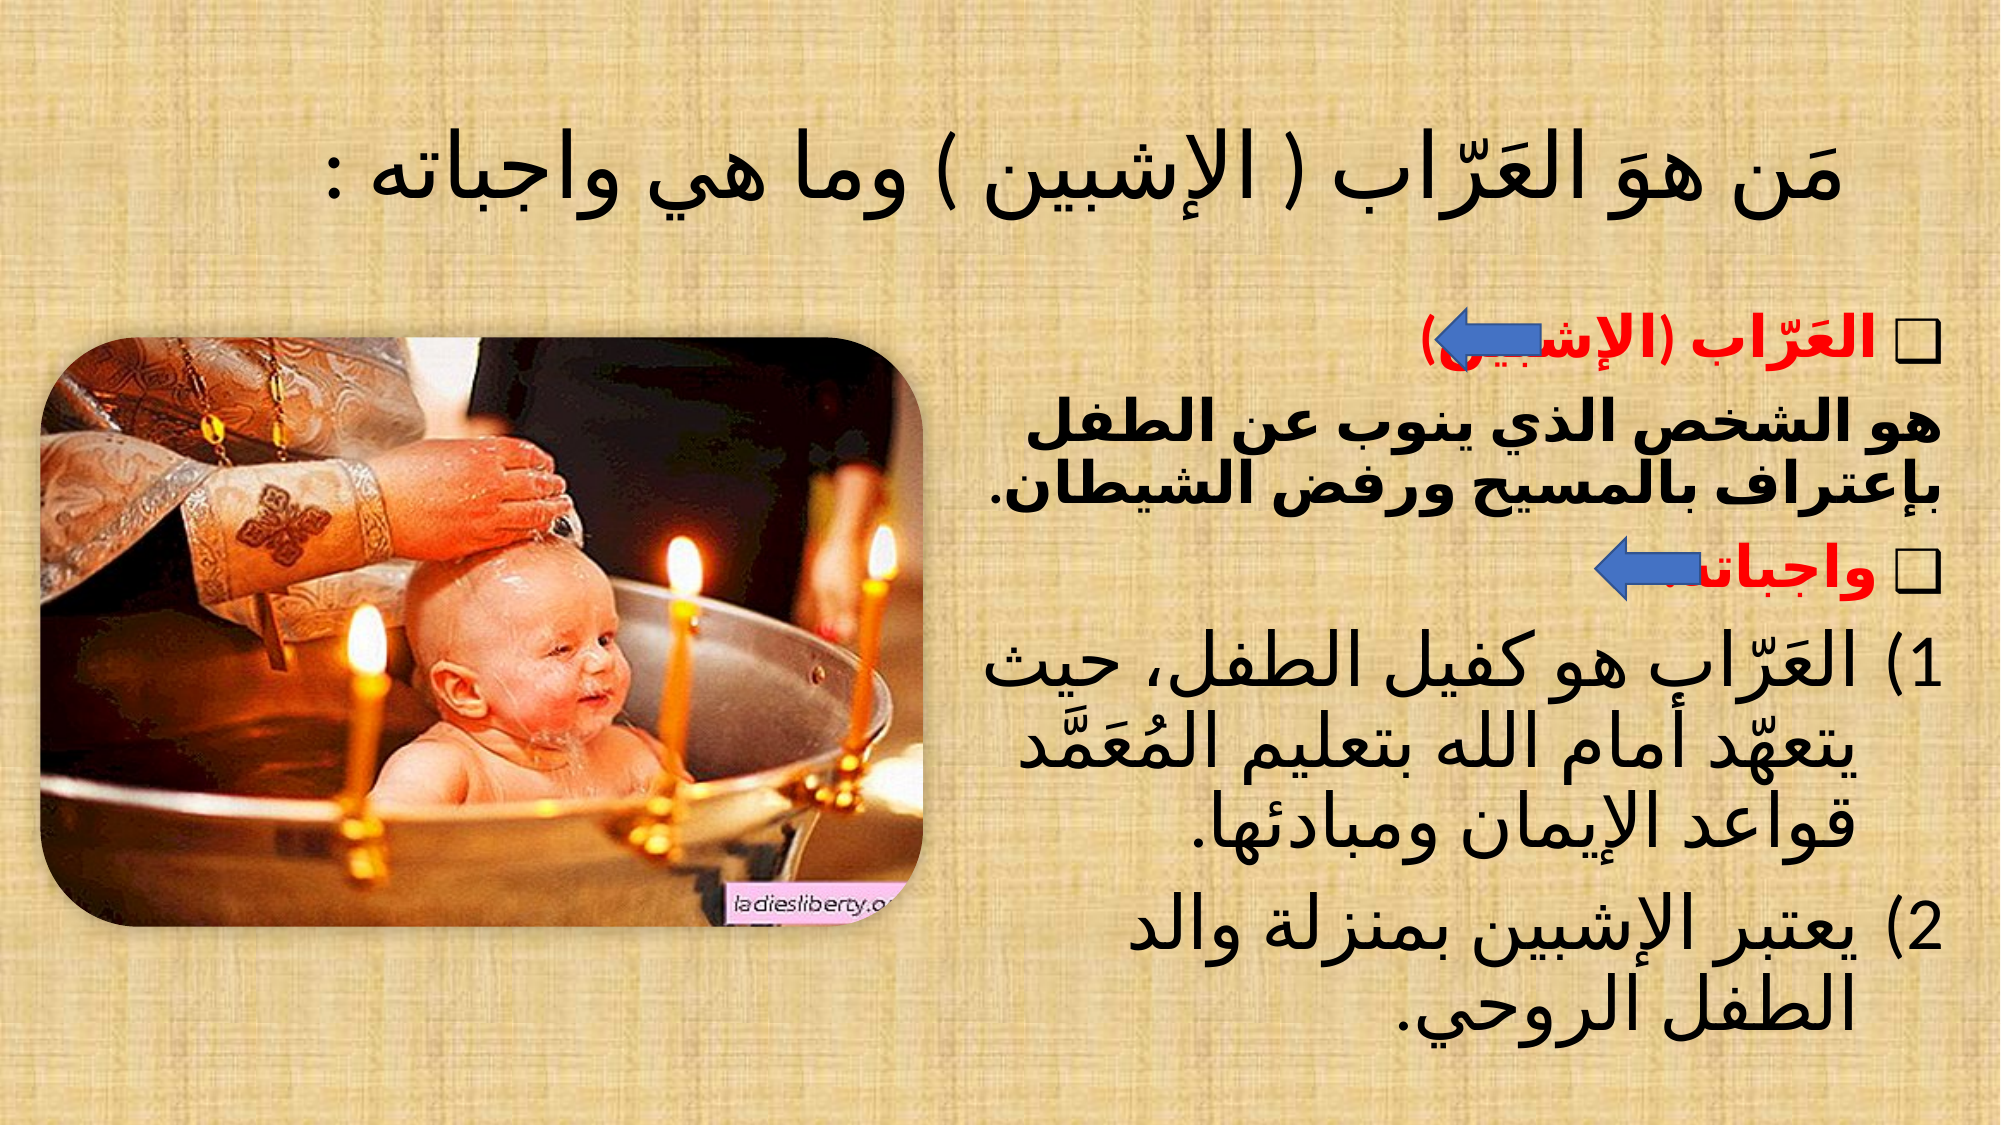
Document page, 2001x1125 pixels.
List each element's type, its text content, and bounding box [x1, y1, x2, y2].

picture [0, 0, 2001, 1125]
title مَن هوَ العَرّاب ( الإشبين ) وما هي واجباته : [137, 59, 1863, 278]
list العَرّاب (الإشبين) هو الشخص الذي ينوب عن الطفل بإعتراف بالمسيح ورفض الشيطان. واجباته: العَرّاب هو كفيل الطفل، حيث يتعهّد أمام الله بتعليم المُعَمَّد قواعد الإيمان ومبادئها. يعتبر الإشبين بمنزلة والد الطفل الروحي. [961, 299, 1960, 1098]
text_box [1595, 537, 1701, 600]
text_box [1435, 308, 1541, 371]
